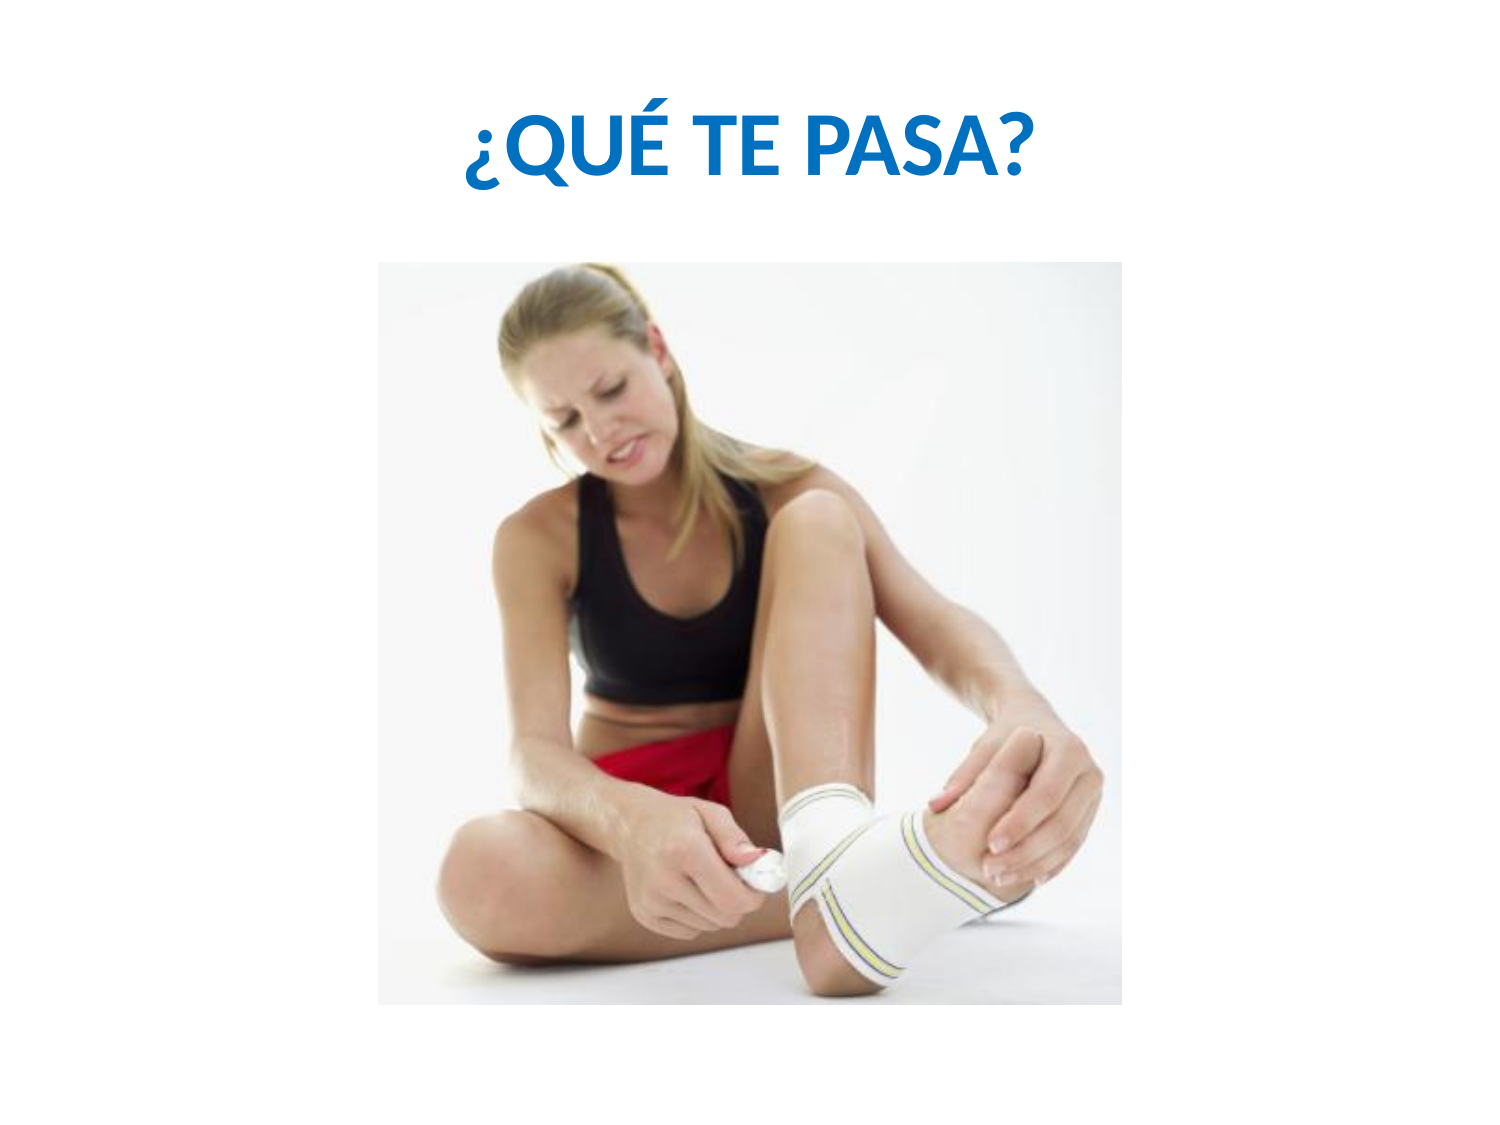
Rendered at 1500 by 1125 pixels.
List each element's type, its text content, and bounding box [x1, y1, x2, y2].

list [378, 262, 1122, 1006]
title ¿QUÉ TE PASA? [75, 45, 1425, 233]
